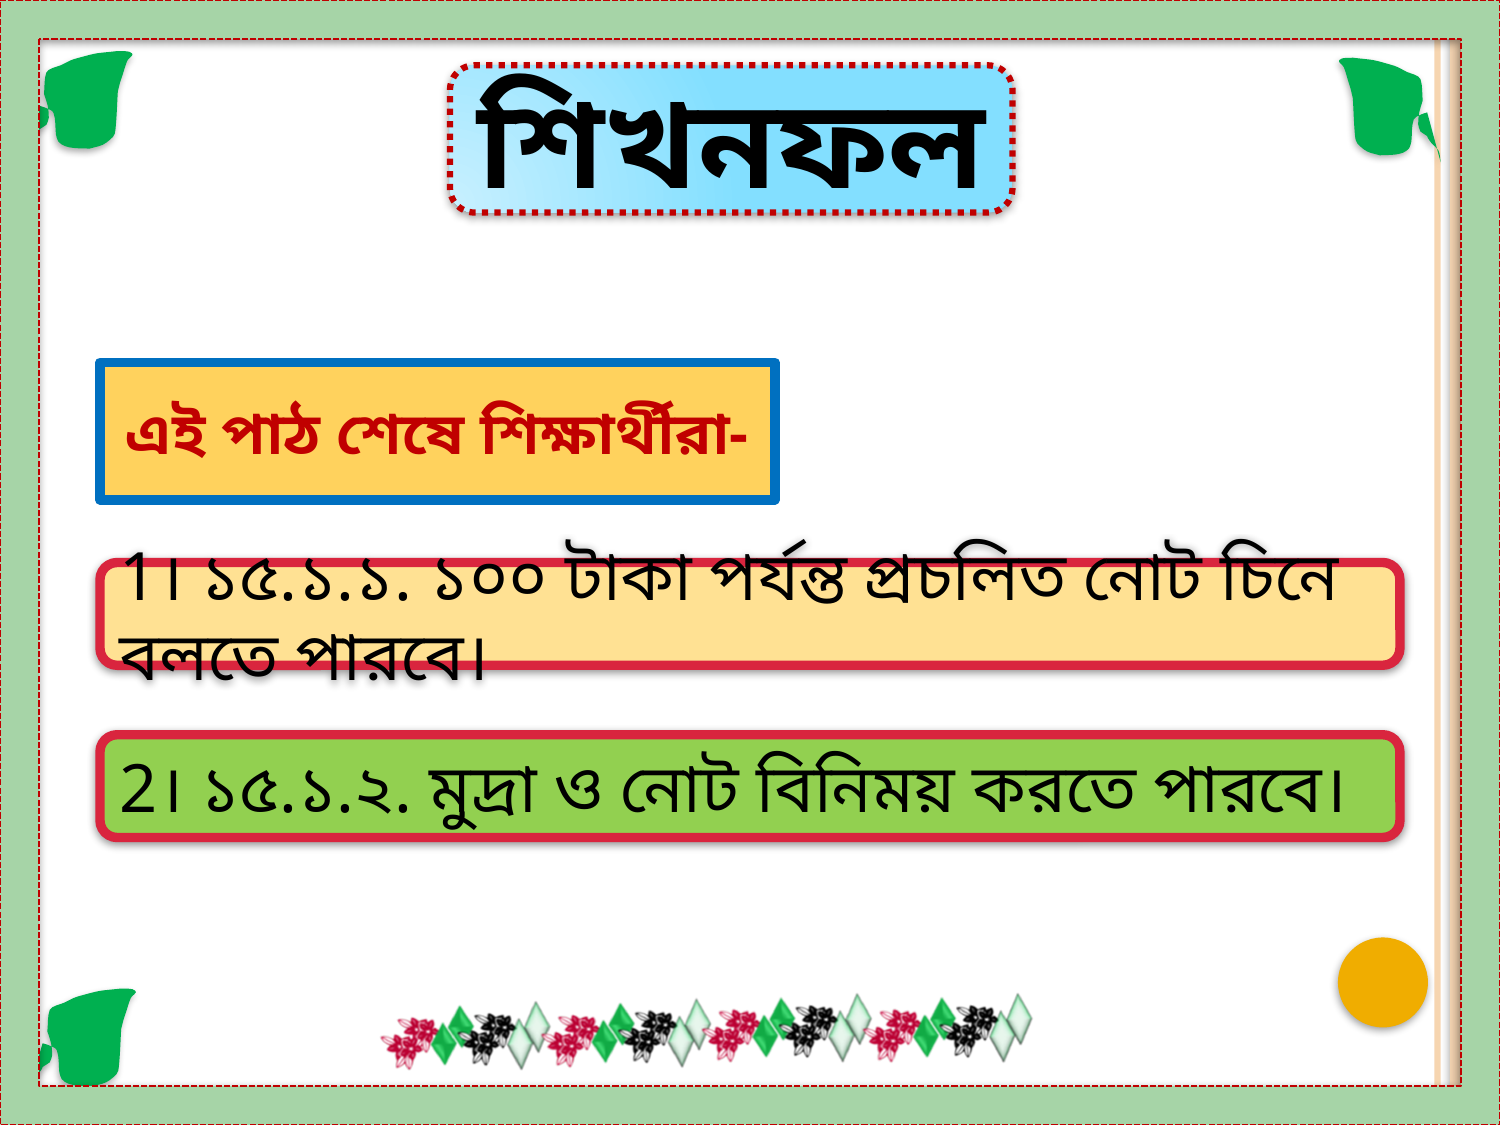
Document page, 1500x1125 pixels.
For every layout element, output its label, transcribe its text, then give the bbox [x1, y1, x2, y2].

text_box [1338, 56, 1442, 163]
text_box শিখনফল [448, 64, 1014, 214]
text_box [45, 49, 134, 150]
picture [313, 655, 1035, 1125]
text_box 2। ১৫.১.২. মুদ্রা ও নোট বিনিময় করতে পারবে। [760, 734, 1400, 838]
text_box এই পাঠ শেষে শিক্ষার্থীরা- [99, 362, 775, 500]
text_box 1। ১৫.১.১. ১০০ টাকা পর্যন্ত প্রচলিত নোট চিনে বলতে পারবে। [99, 562, 1400, 666]
text_box [0, 0, 1500, 1125]
text_box [45, 987, 137, 1082]
text_box 2। ১৫.১.২. মুদ্রা ও নোট বিনিময় করতে পারবে। [99, 734, 587, 838]
